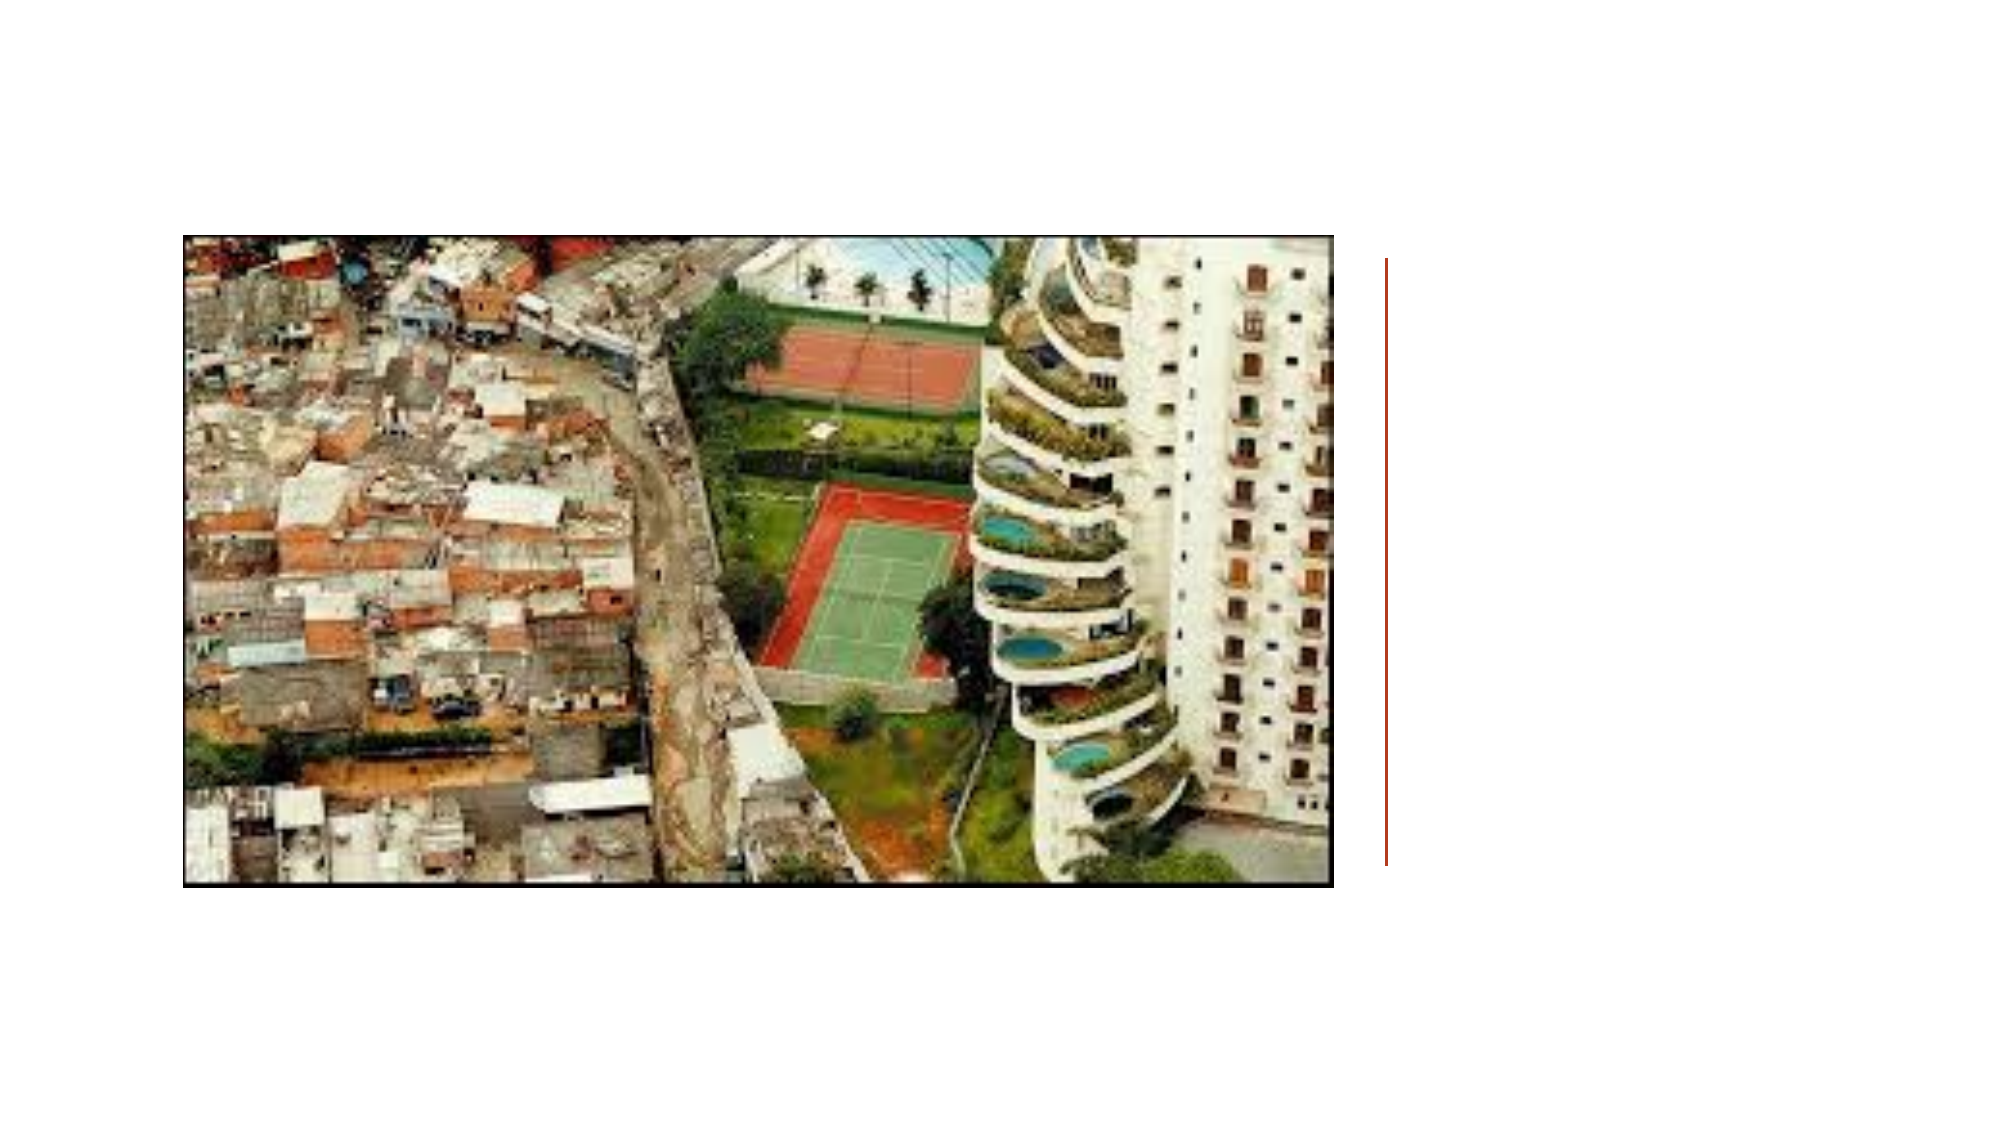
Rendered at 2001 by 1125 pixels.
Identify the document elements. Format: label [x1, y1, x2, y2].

picture [183, 235, 1334, 888]
